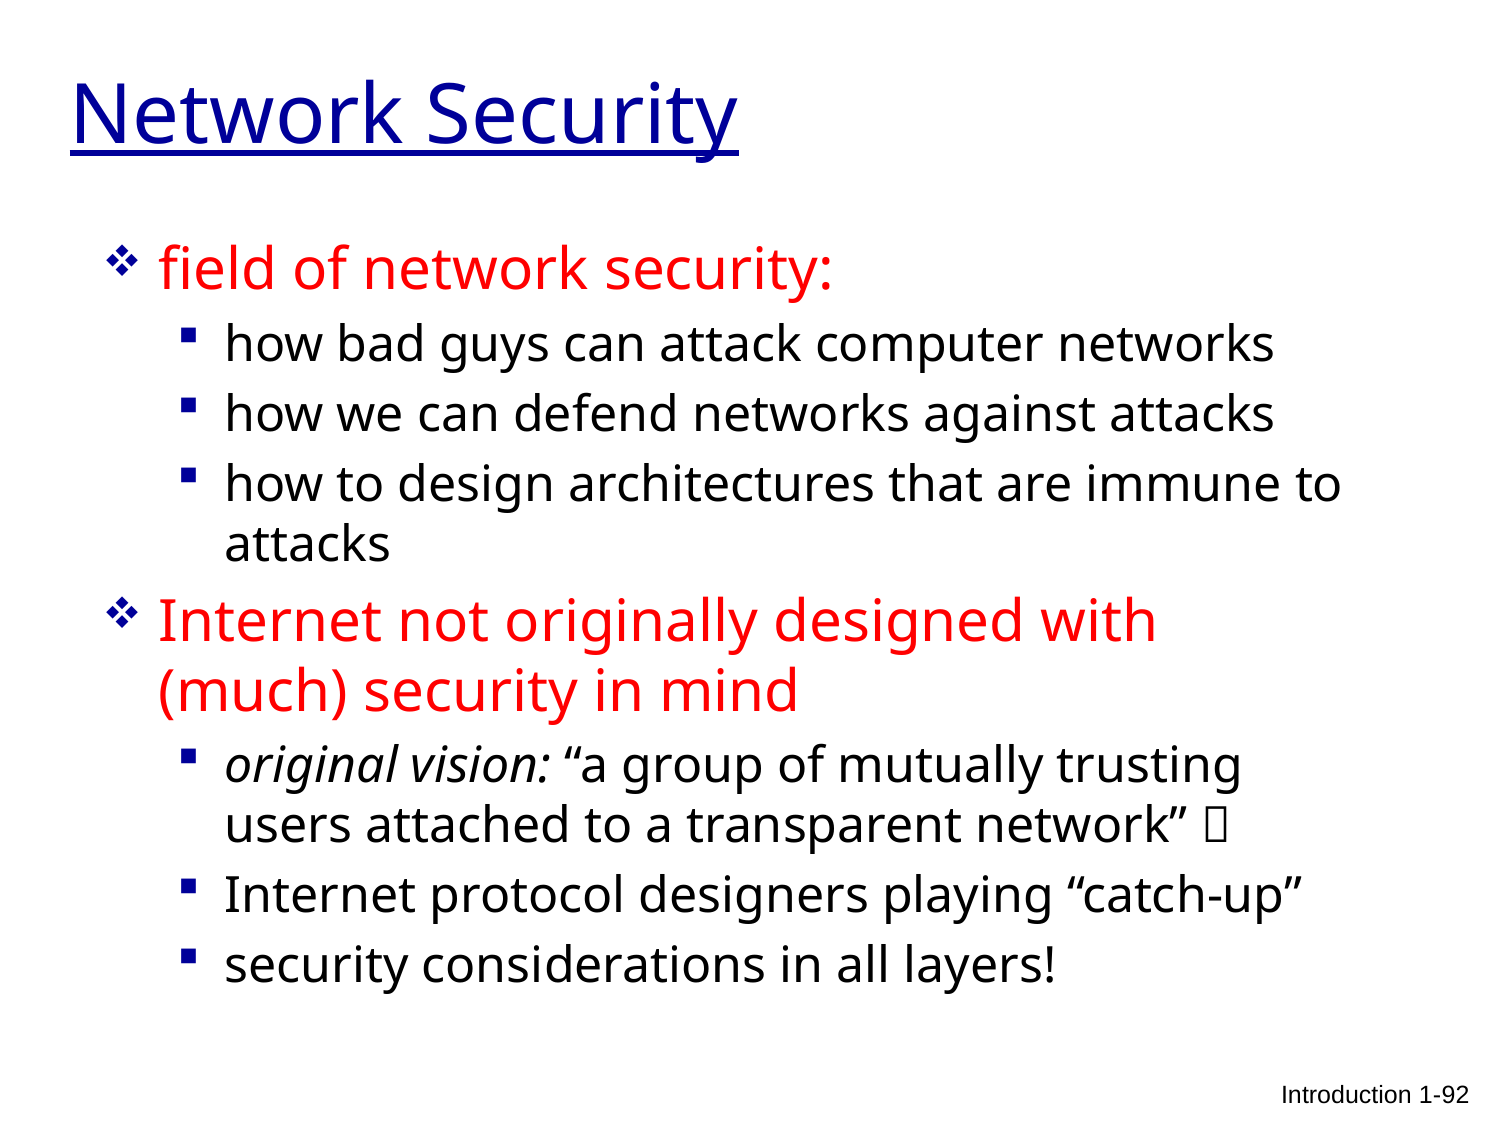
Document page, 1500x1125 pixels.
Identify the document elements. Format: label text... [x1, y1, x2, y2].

text_box Introduction 1-92 [1246, 1071, 1485, 1118]
title Network Security [54, 16, 1330, 205]
list field of network security: how bad guys can attack computer networks how we can defend networks against attacks how to design architectures that are immune to attacks Internet not originally designed with (much) security in mind original vision: “a group of mutually trusting users attached to a transparent network”  Internet protocol designers playing “catch-up” security considerations in all layers! [87, 223, 1363, 1064]
